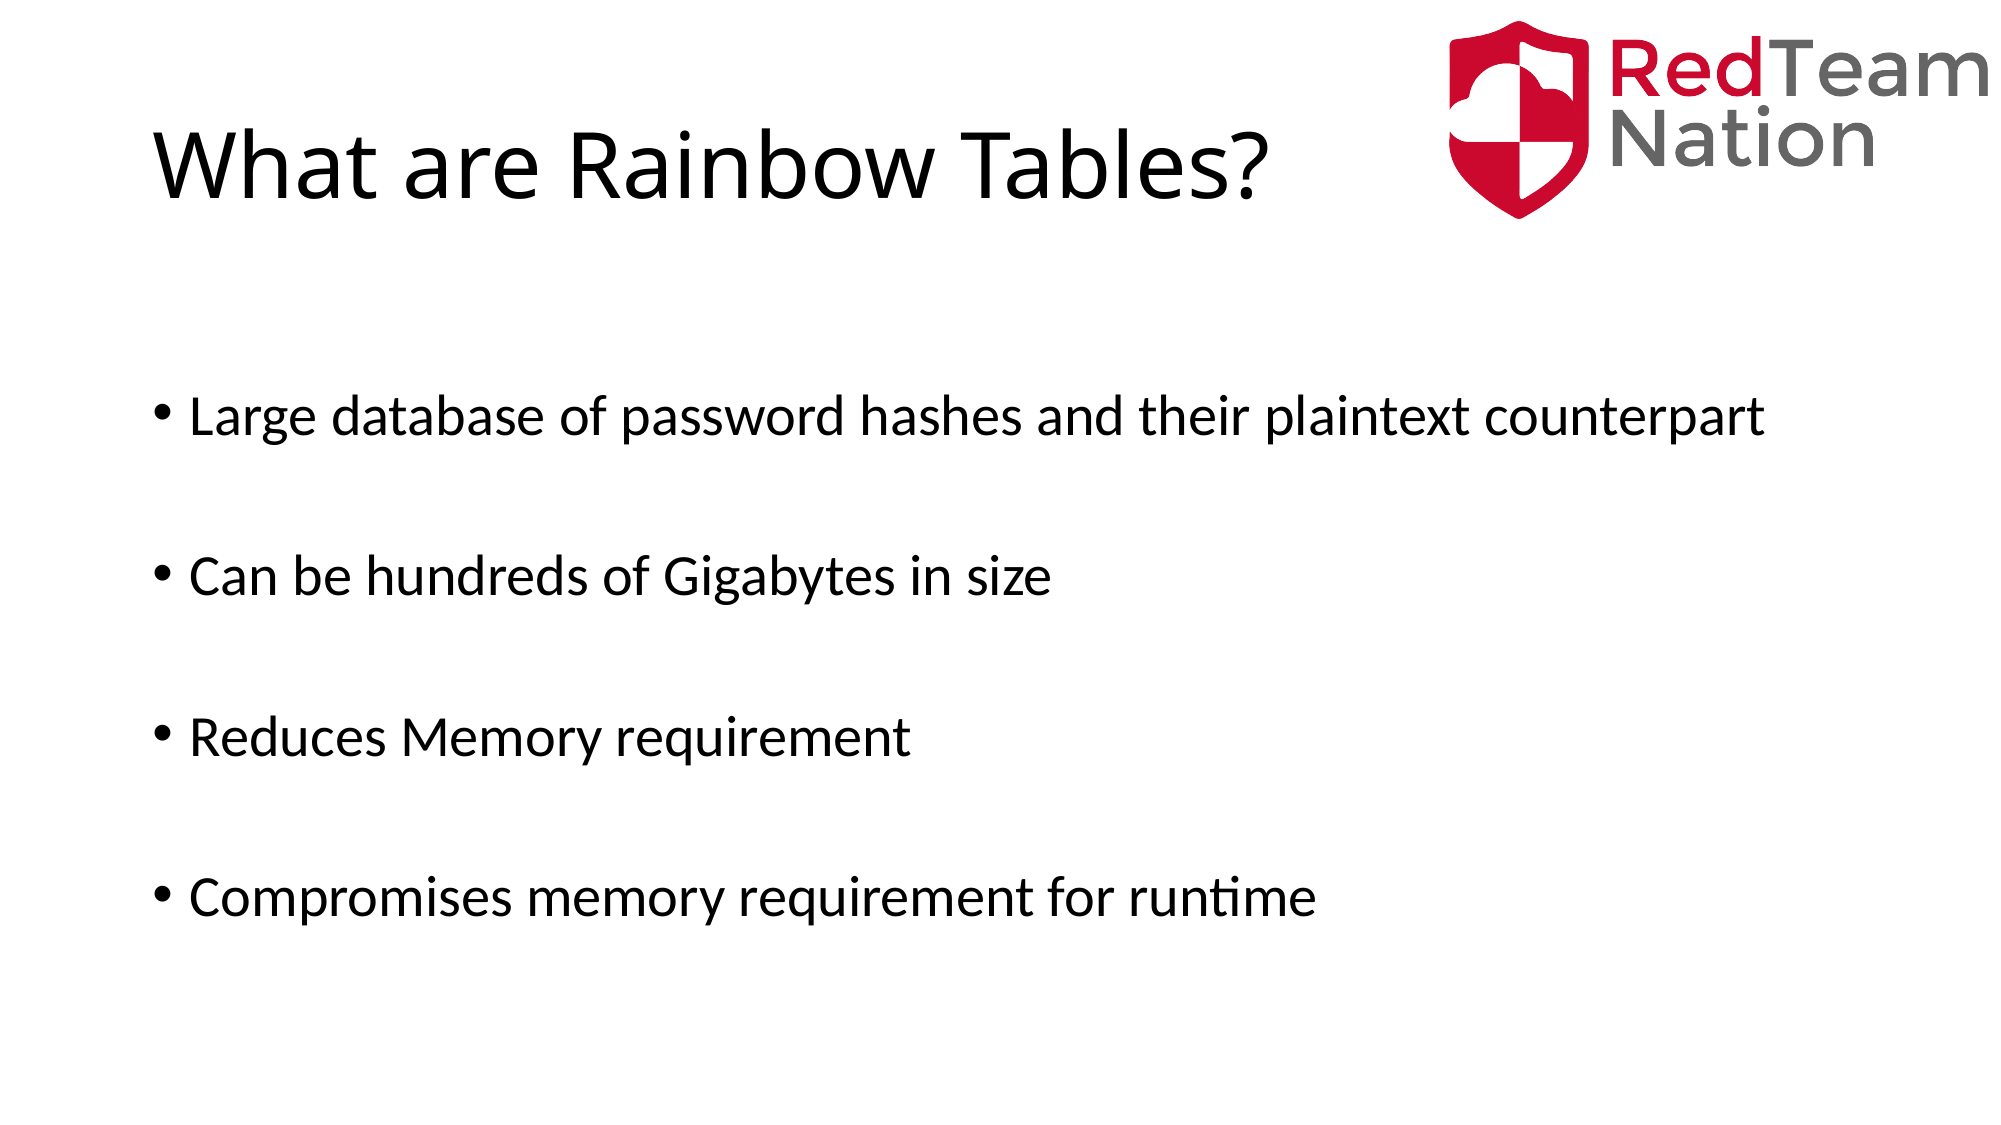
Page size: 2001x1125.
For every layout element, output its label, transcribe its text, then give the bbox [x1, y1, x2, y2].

picture [1449, 21, 1988, 220]
list Large database of password hashes and their plaintext counterpart Can be hundreds of Gigabytes in size Reduces Memory requirement Compromises memory requirement for runtime [137, 299, 1863, 1014]
title What are Rainbow Tables? [137, 59, 1863, 278]
